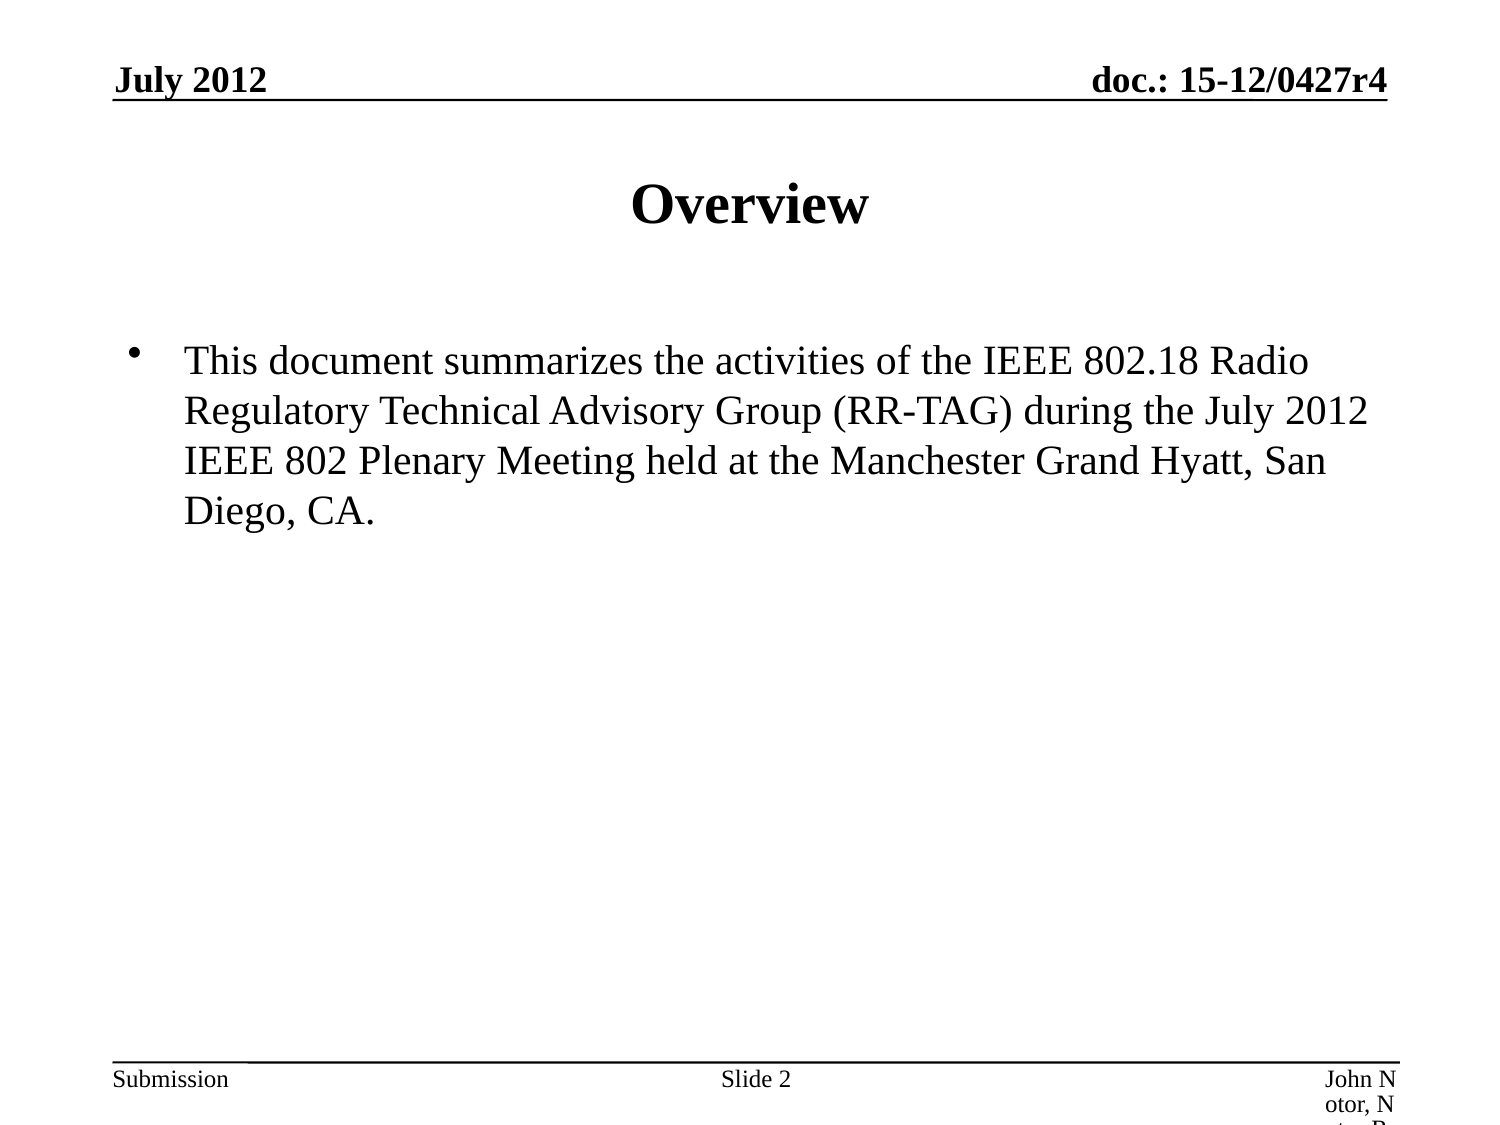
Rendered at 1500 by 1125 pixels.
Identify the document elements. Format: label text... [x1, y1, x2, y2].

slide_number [114, 54, 309, 101]
footer John Notor, Notor Research [1324, 1061, 1402, 1093]
title Overview [112, 112, 1388, 288]
list This document summarizes the activities of the IEEE 802.18 Radio Regulatory Technical Advisory Group (RR-TAG) during the July 2012 IEEE 802 Plenary Meeting held at the Manchester Grand Hyatt, San Diego, CA. [112, 324, 1388, 1001]
slide_number Slide 2 [712, 1061, 800, 1093]
